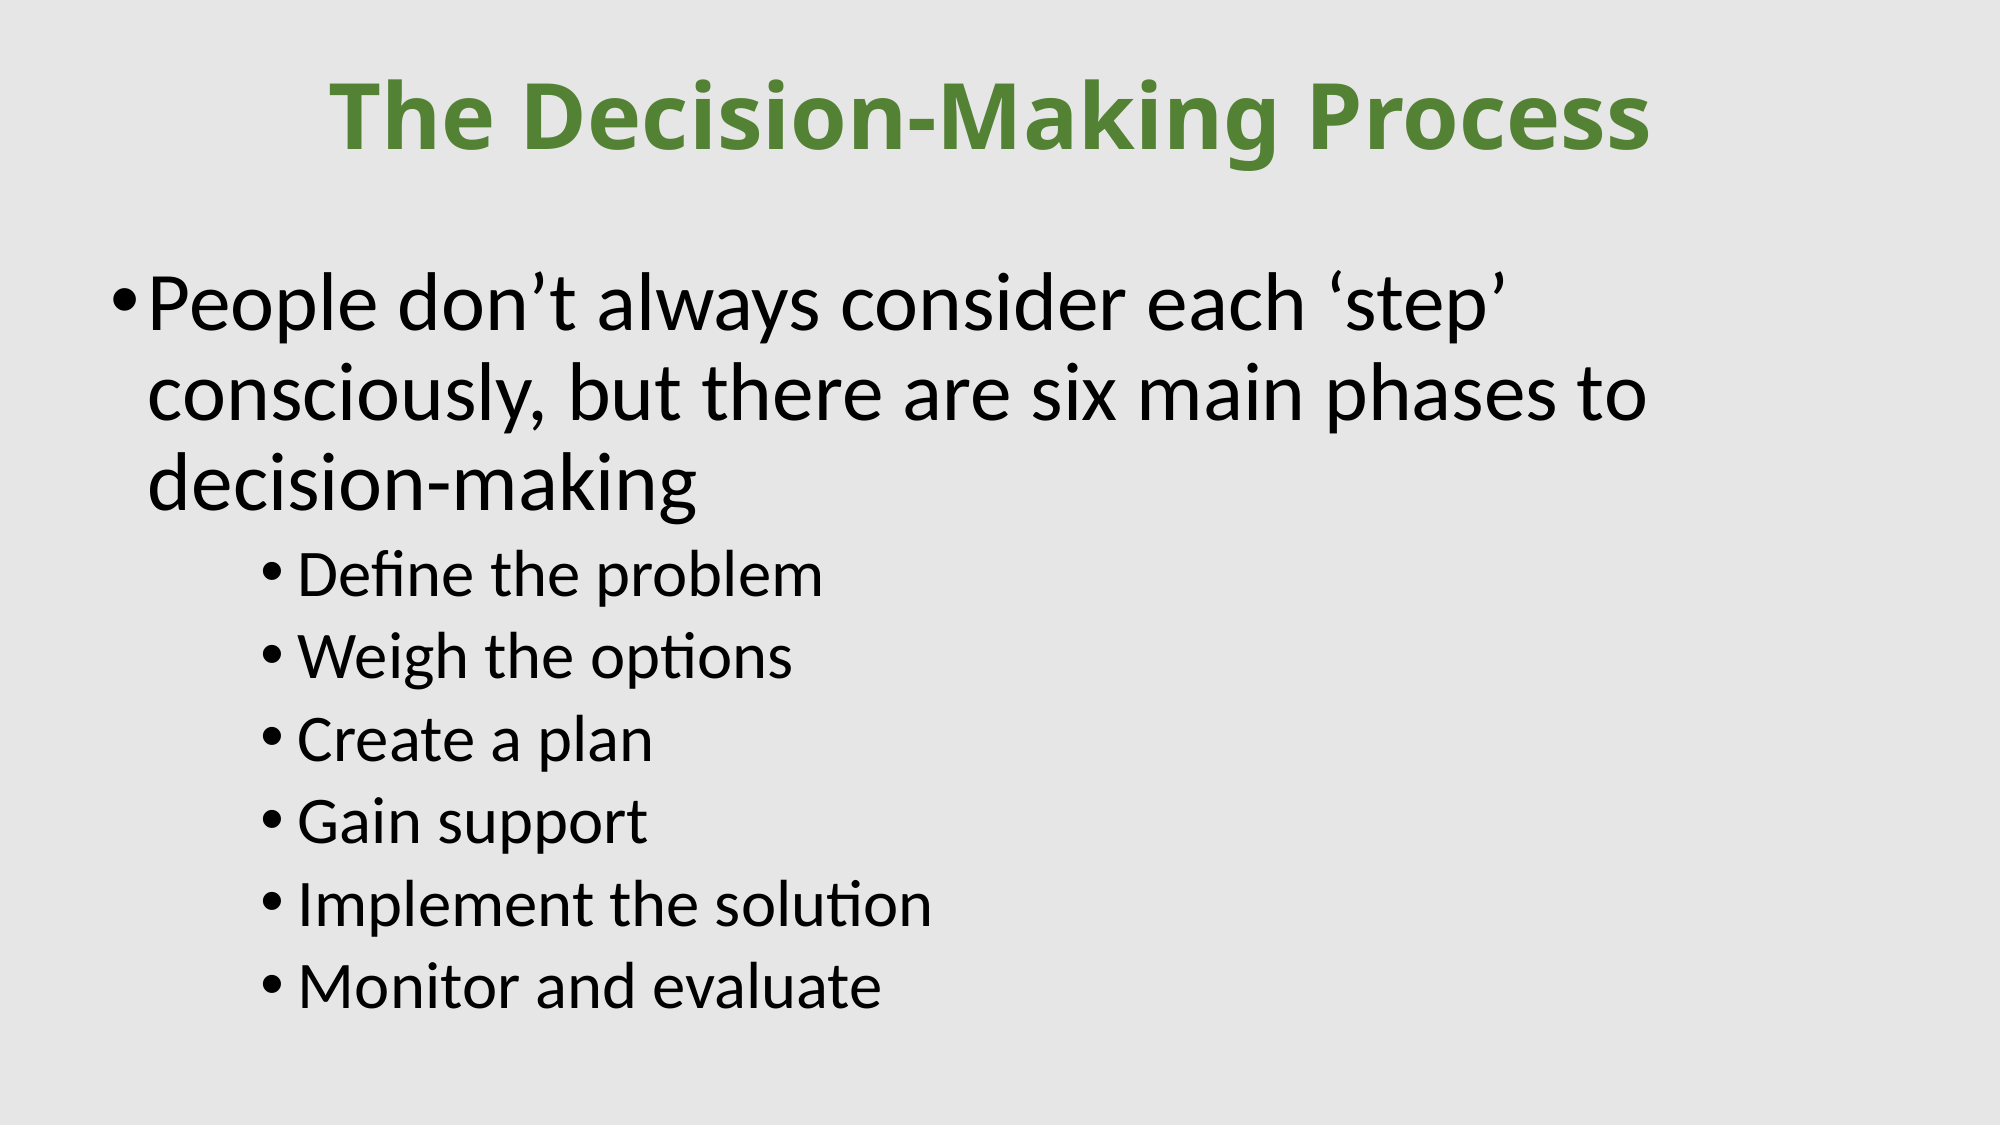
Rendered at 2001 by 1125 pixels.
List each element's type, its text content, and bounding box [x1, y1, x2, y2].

list People don’t always consider each ‘step’ consciously, but there are six main phases to decision-making Define the problem Weigh the options Create a plan Gain support Implement the solution Monitor and evaluate [95, 251, 1863, 1114]
title The Decision-Making Process [128, 11, 1854, 229]
